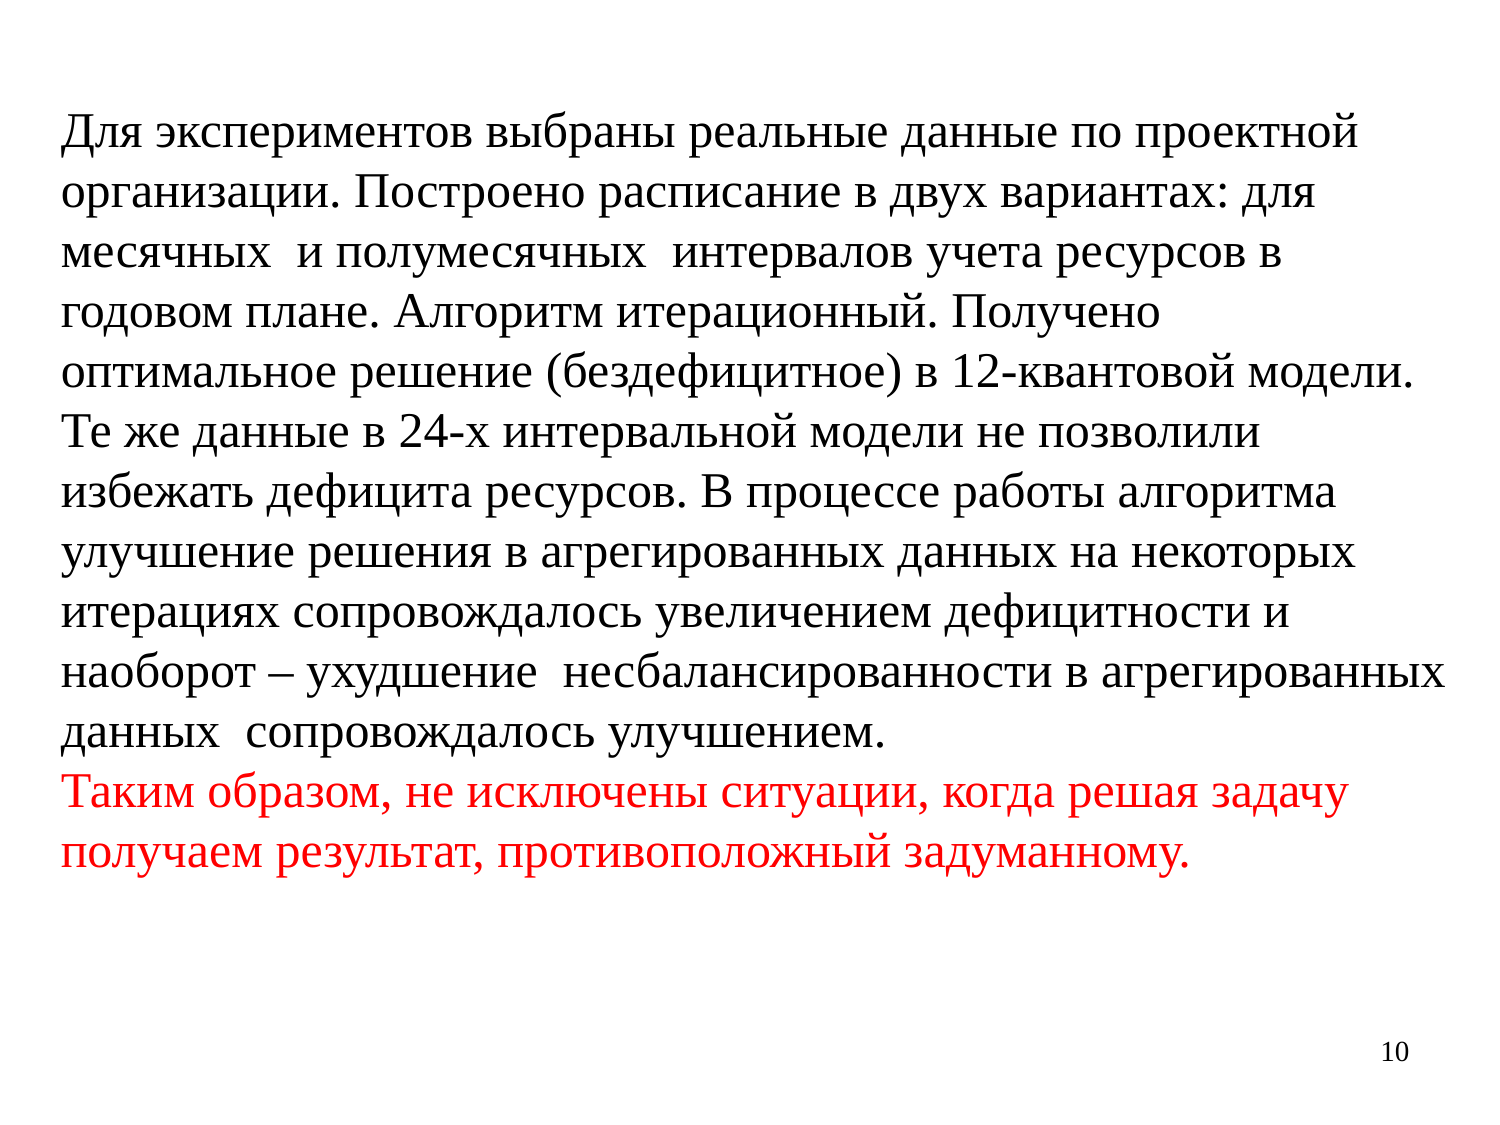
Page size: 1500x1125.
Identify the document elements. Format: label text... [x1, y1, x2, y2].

text_box Для экспериментов выбраны реальные данные по проектной организации. Построено расписание в двух вариантах: для месячных и полумесячных интервалов учета ресурсов в годовом плане. Алгоритм итерационный. Получено оптимальное решение (бездефицитное) в 12-квантовой модели. Те же данные в 24-х интервальной модели не позволили избежать дефицита ресурсов. В процессе работы алгоритма улучшение решения в агрегированных данных на некоторых итерациях сопровождалось увеличением дефицитности и наоборот – ухудшение несбалансированности в агрегированных данных сопровождалось улучшением. Таким образом, не исключены ситуации, когда решая задачу получаем результат, противоположный задуманному. [46, 89, 1464, 1005]
slide_number 10 [1074, 1024, 1425, 1103]
